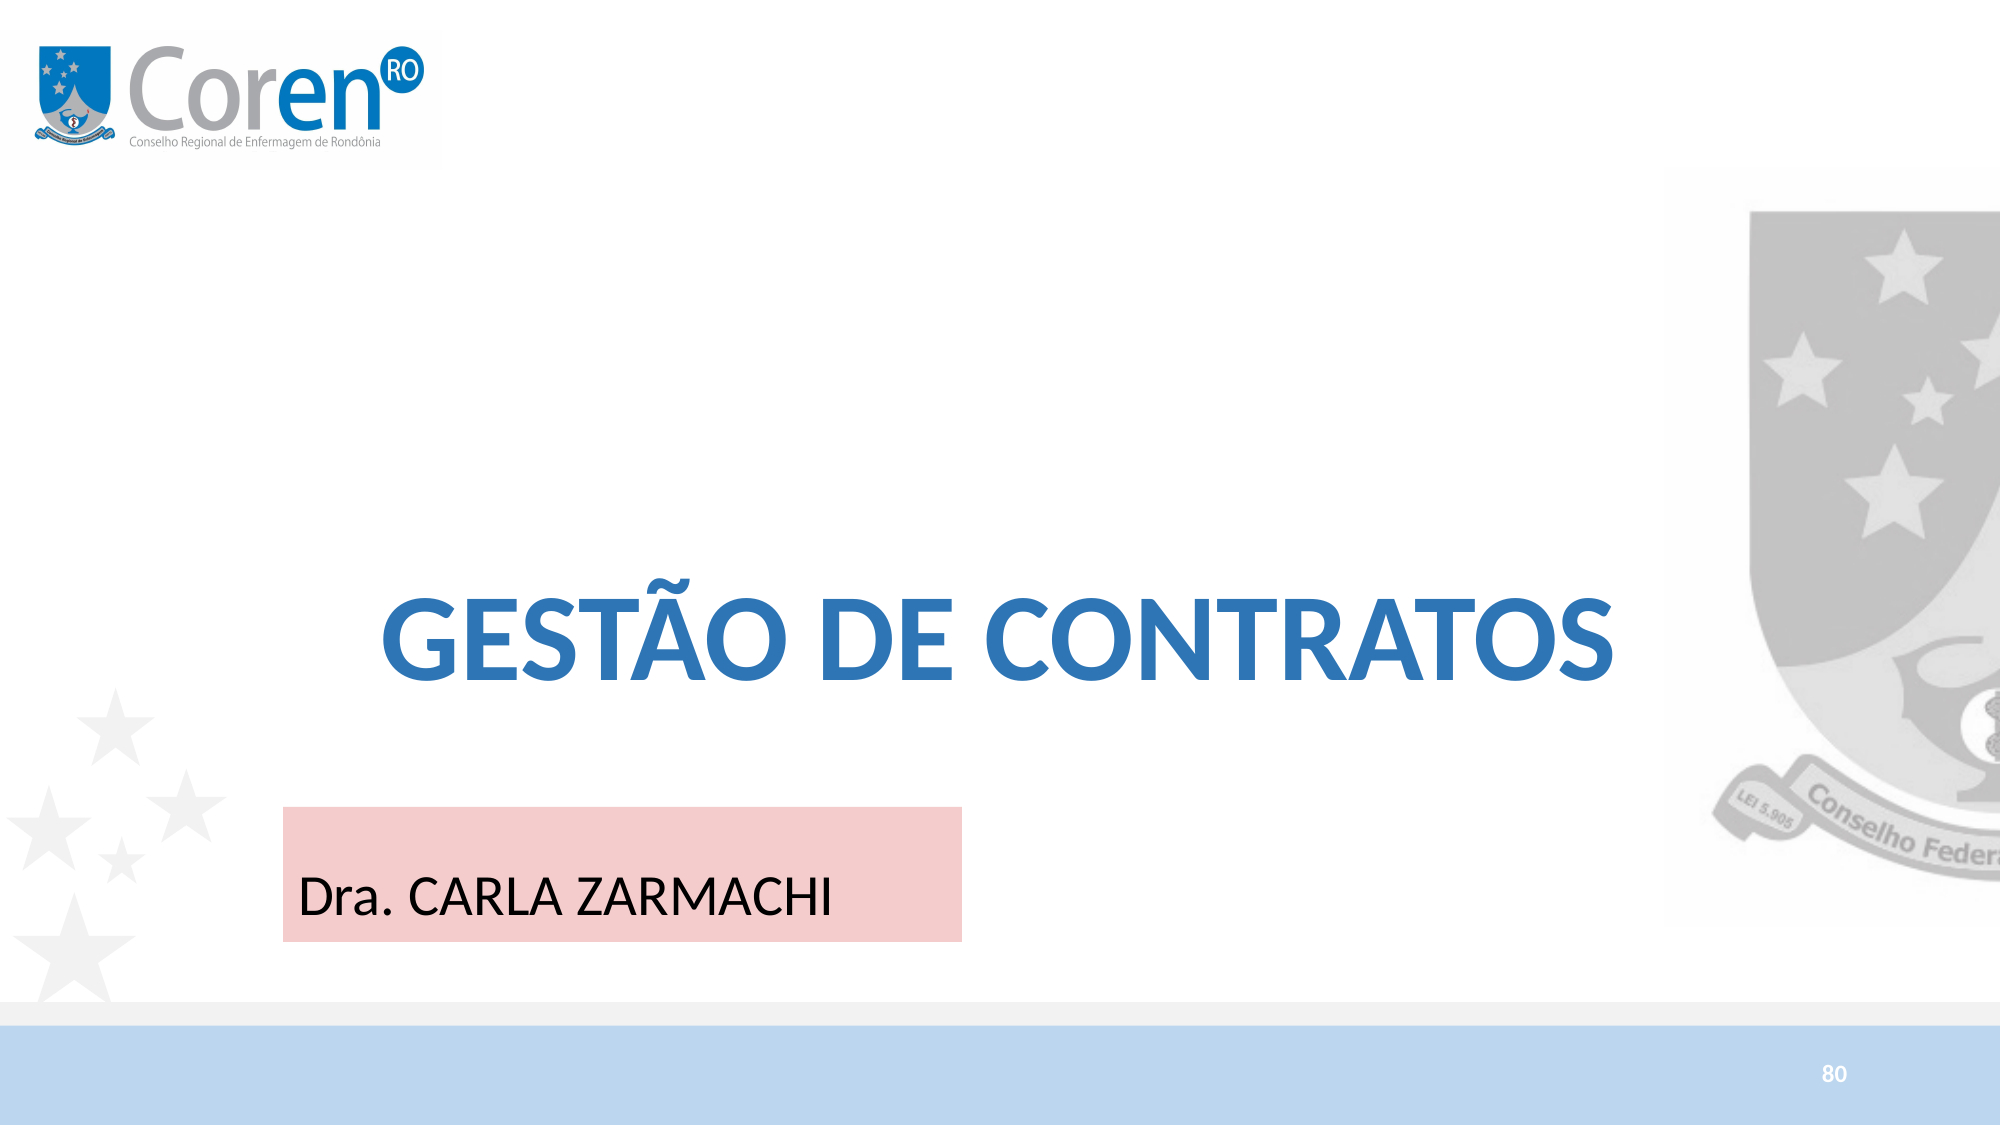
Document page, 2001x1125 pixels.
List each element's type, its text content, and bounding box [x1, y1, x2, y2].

text_box Dra. CARLA ZARMACHI [283, 806, 962, 942]
title GESTÃO DE CONTRATOS [136, 247, 1862, 716]
picture [1664, 167, 2000, 927]
picture [0, 30, 442, 170]
slide_number 80 [1412, 1042, 1863, 1103]
